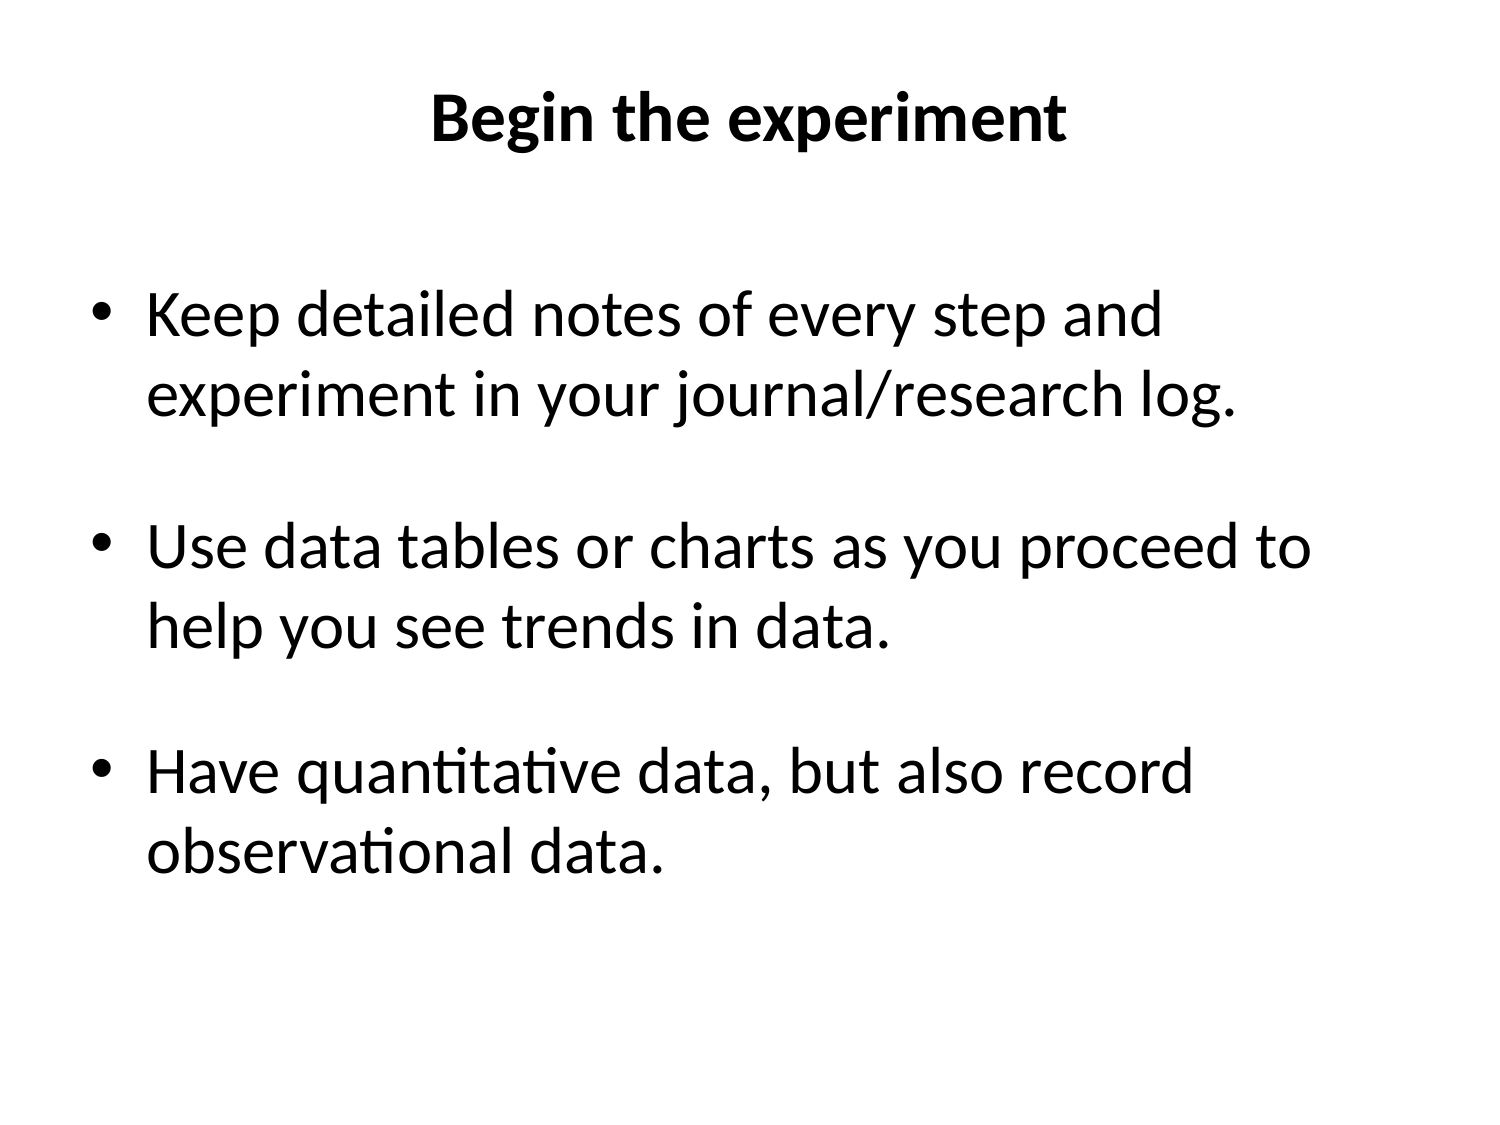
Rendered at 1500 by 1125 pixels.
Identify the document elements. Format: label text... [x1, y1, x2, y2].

list Keep detailed notes of every step and experiment in your journal/research log. Use data tables or charts as you proceed to help you see trends in data. Have quantitative data, but also record observational data. [75, 262, 1425, 1005]
title Begin the experiment [75, 62, 1425, 250]
